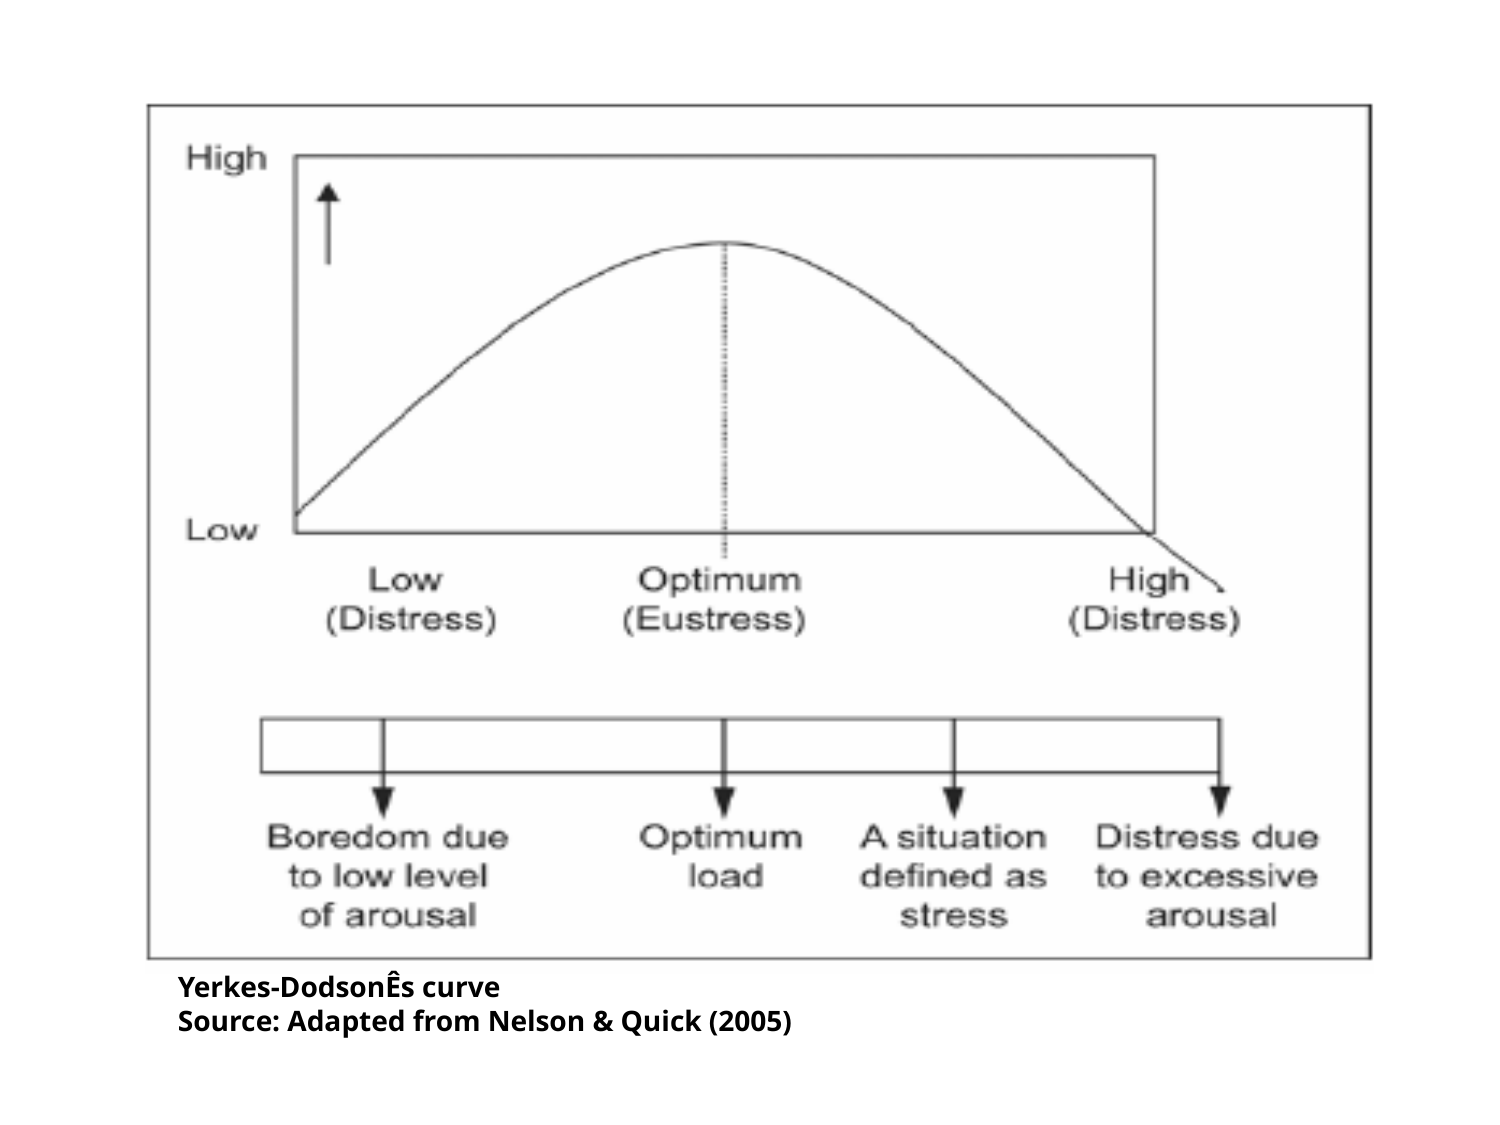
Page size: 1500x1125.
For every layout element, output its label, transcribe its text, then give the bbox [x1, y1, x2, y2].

text_box Yerkes-DodsonÊs curve Source: Adapted from Nelson & Quick (2005) [163, 985, 899, 1045]
picture [90, 84, 1412, 985]
